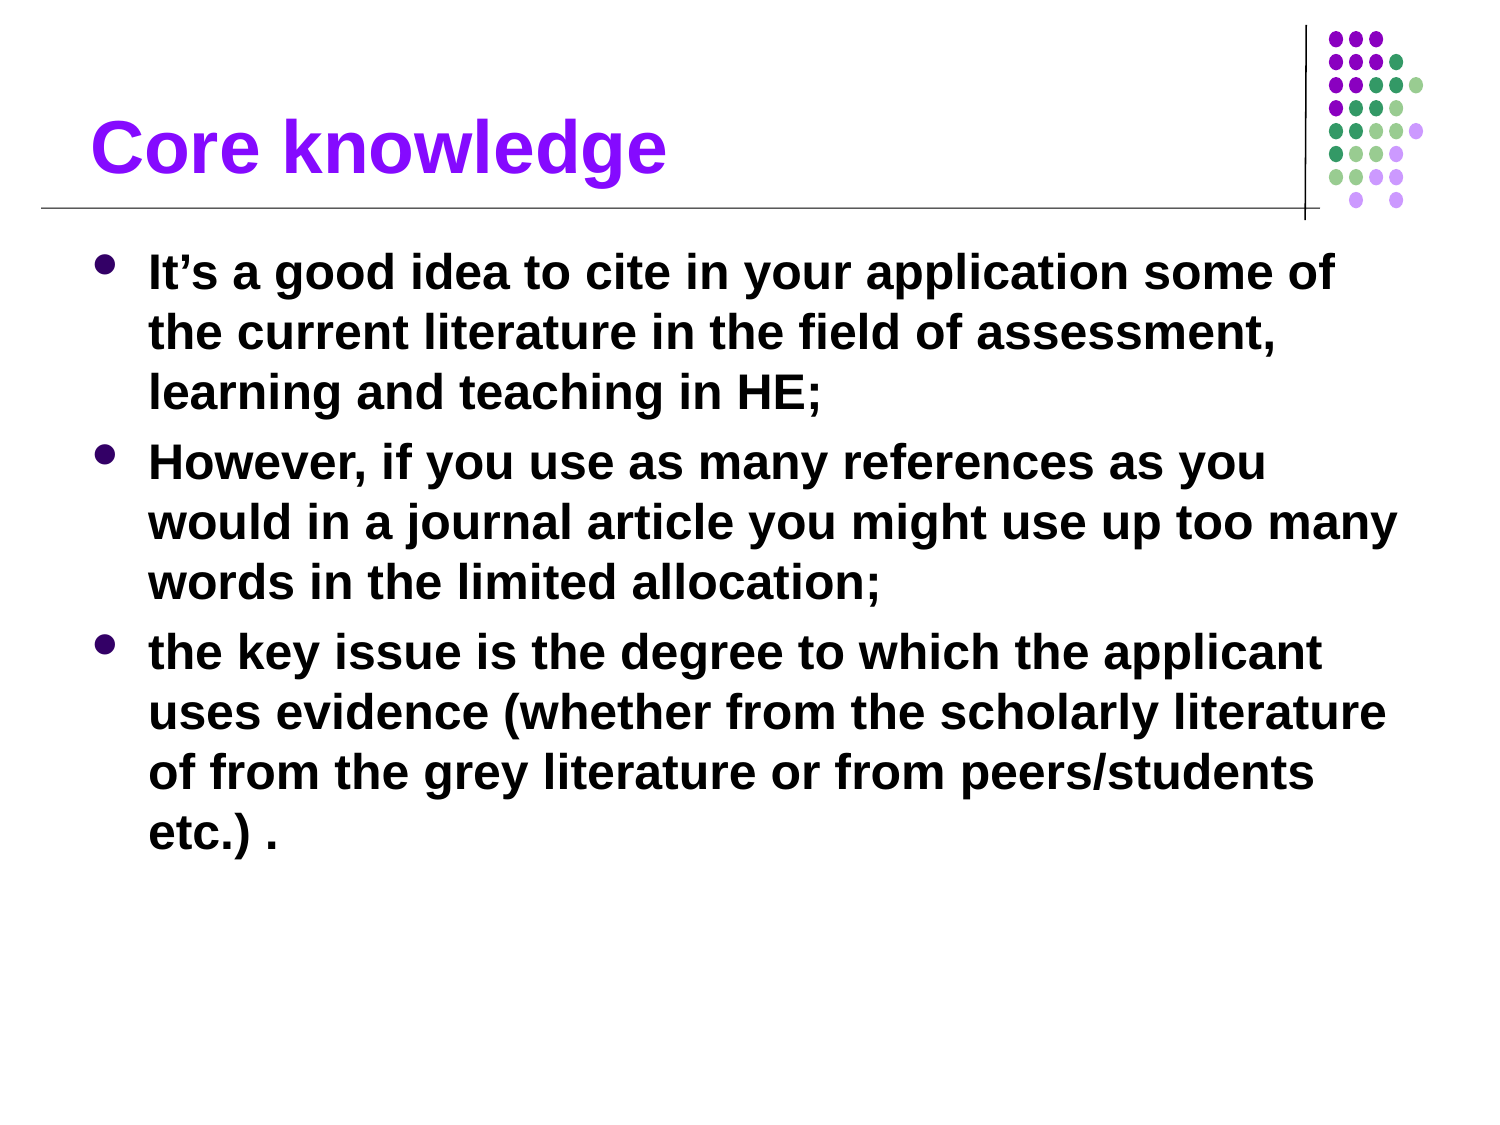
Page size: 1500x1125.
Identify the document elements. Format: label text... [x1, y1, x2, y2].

title Core knowledge [74, 19, 1313, 197]
list It’s a good idea to cite in your application some of the current literature in the field of assessment, learning and teaching in HE; However, if you use as many references as you would in a journal article you might use up too many words in the limited allocation; the key issue is the degree to which the applicant uses evidence (whether from the scholarly literature of from the grey literature or from peers/students etc.) . [76, 231, 1428, 1018]
